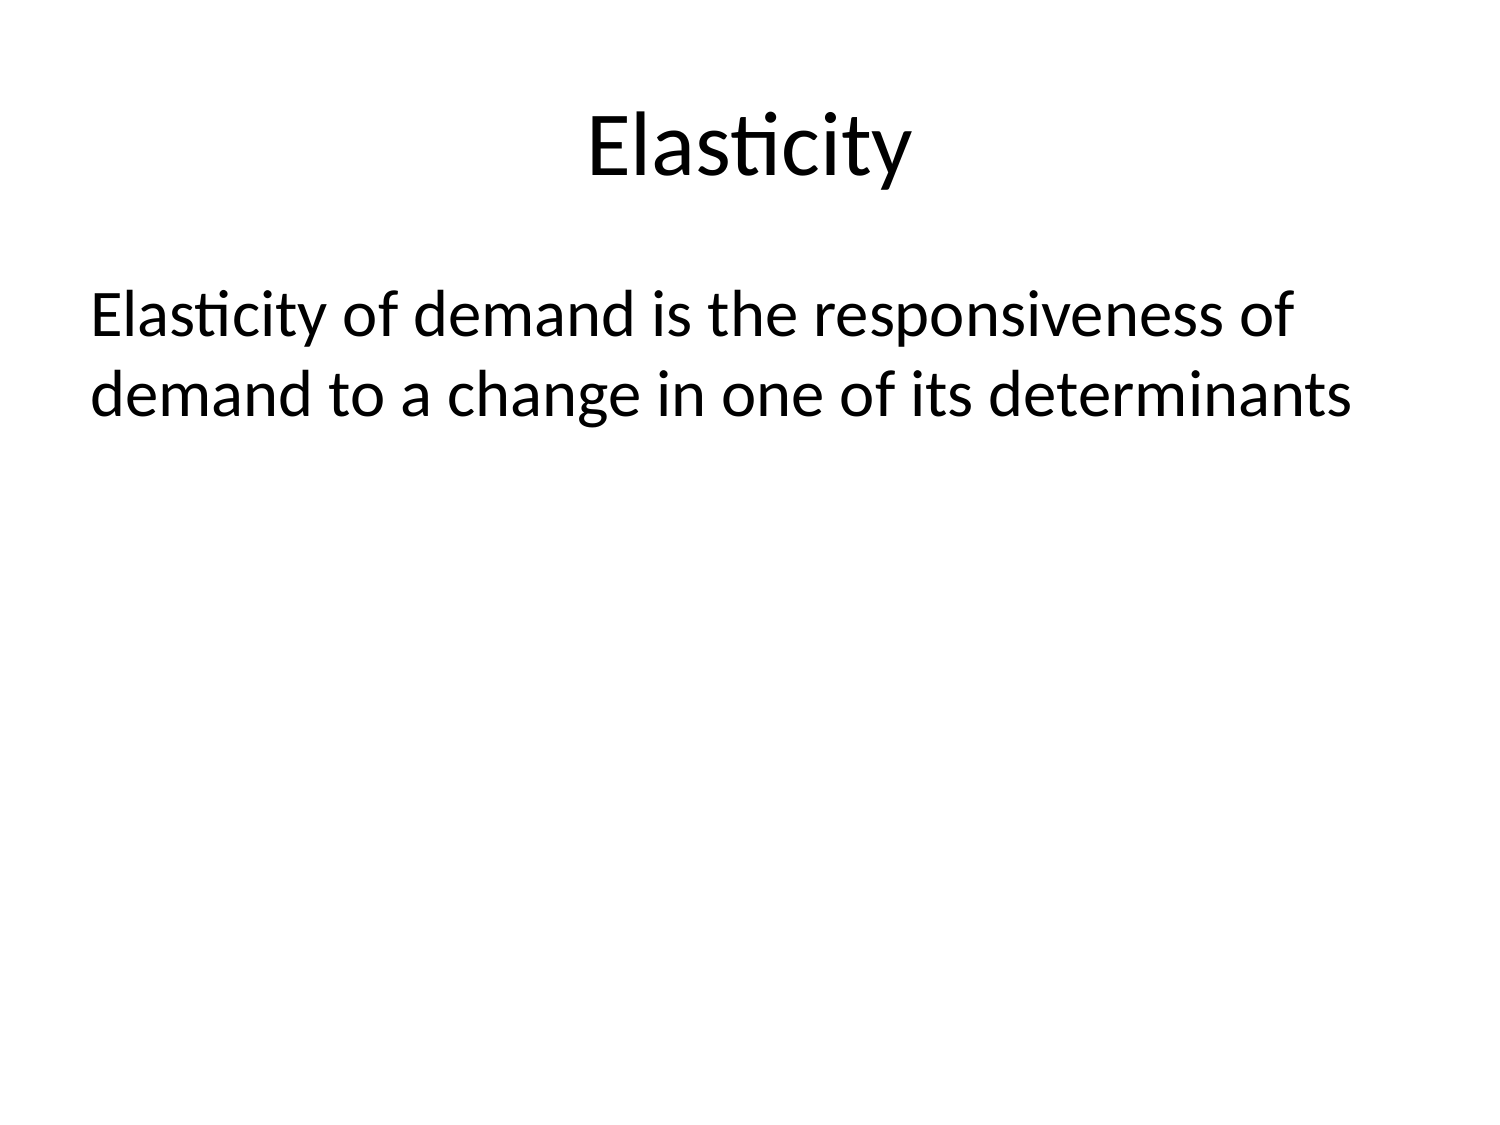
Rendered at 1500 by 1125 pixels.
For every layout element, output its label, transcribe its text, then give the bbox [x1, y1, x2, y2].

list Elasticity of demand is the responsiveness of demand to a change in one of its determinants [75, 262, 1425, 1005]
title Elasticity [75, 45, 1425, 233]
